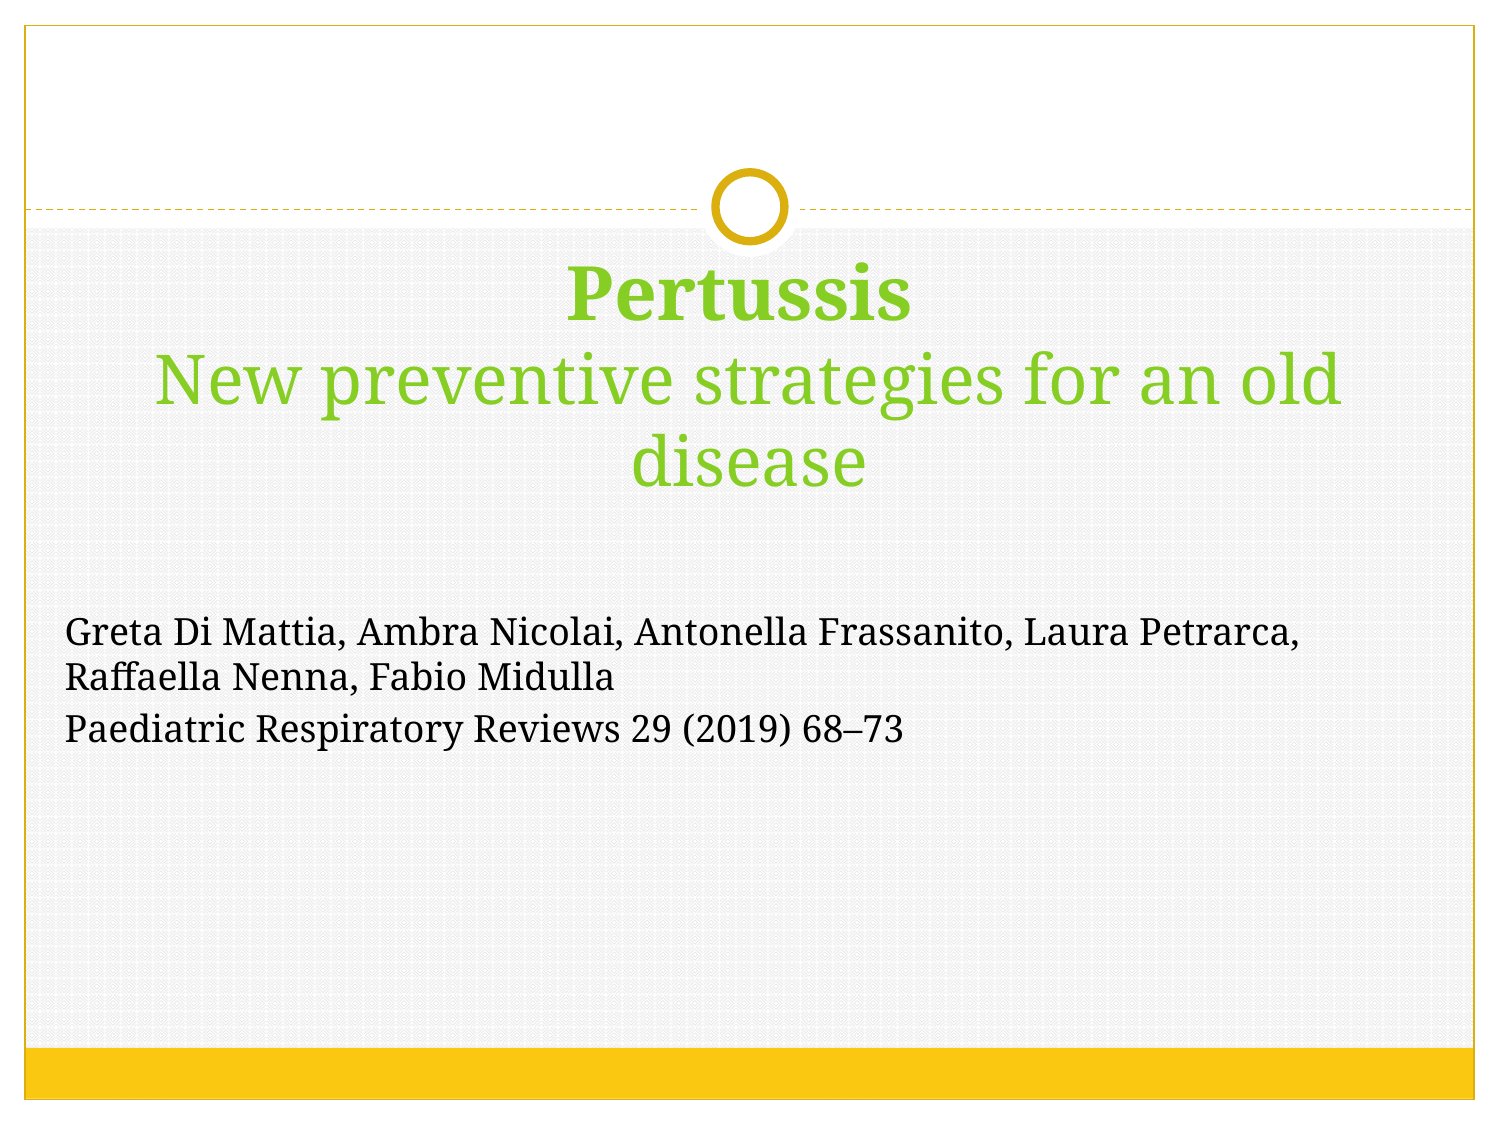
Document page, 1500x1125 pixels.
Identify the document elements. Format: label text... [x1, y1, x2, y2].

picture [26, 229, 1473, 1047]
list Greta Di Mattia, Ambra Nicolai, Antonella Frassanito, Laura Petrarca, Raffaella Nenna, Fabio Midulla Paediatric Respiratory Reviews 29 (2019) 68–73 [49, 600, 1445, 841]
title Pertussis New preventive strategies for an old disease [49, 312, 1450, 508]
